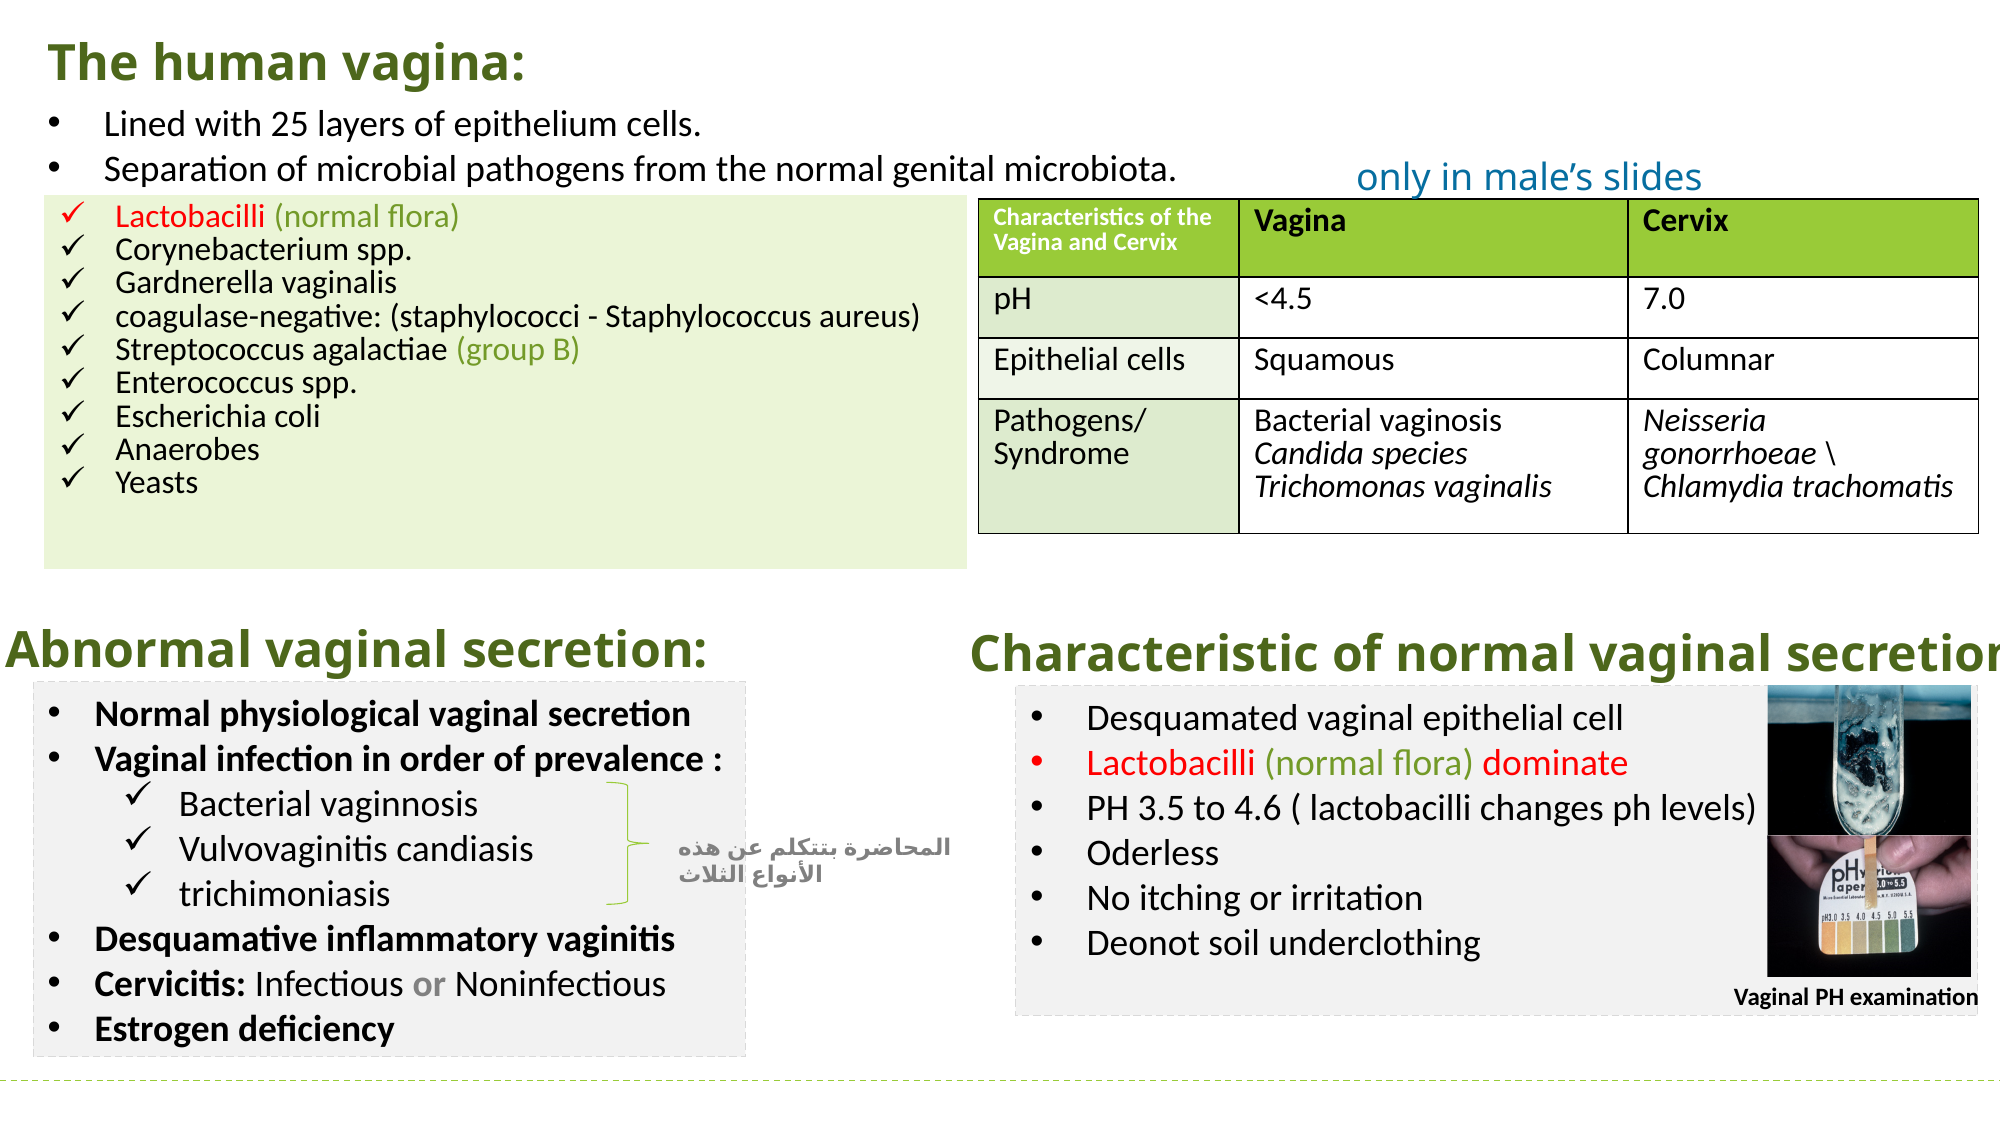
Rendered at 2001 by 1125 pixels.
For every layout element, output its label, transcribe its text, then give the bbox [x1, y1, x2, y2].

text_box المحاضرة بتتكلم عن هذه الأنواع الثلاث [663, 825, 1016, 895]
table_cell Pathogens/ Syndrome [979, 400, 1238, 533]
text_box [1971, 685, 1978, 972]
table_cell Squamous [1240, 339, 1627, 398]
text_box only in male’s slides [1341, 145, 1718, 205]
text_box Characteristic of normal vaginal secretion: [955, 613, 2000, 689]
text_box Abnormal vaginal secretion: [0, 609, 724, 685]
text_box Normal physiological vaginal secretion Vaginal infection in order of prevalence : Bacterial vaginnosis Vulvovaginitis candiasis trichimoniasis Desquamative inflammatory vaginitis Cervicitis: Infectious or Noninfectious Estrogen deficiency [33, 681, 746, 1057]
table_cell Bacterial vaginosis Candida species Trichomonas vaginalis [1240, 400, 1627, 533]
table_header Lactobacilli (normal flora) Corynebacterium spp. Gardnerella vaginalis coagulase-negative: (staphylococci - Staphylococcus aureus) Streptococcus agalactiae (group B) Enterococcus spp. Escherichia coli Anaerobes Yeasts [44, 195, 967, 569]
table_header Cervix [1629, 200, 1978, 276]
text_box Lined with 25 layers of epithelium cells. Separation of microbial pathogens from the normal genital microbiota. [33, 91, 1365, 197]
text_box Vaginal PH examination [1719, 972, 2000, 1018]
table_cell Columnar [1629, 339, 1978, 398]
text_box [606, 781, 650, 905]
table_cell pH [979, 278, 1238, 337]
text_box The human vagina: [33, 23, 1033, 91]
picture [1767, 685, 1971, 977]
table_cell Neisseria gonorrhoeae \ Chlamydia trachomatis [1629, 400, 1978, 533]
table_cell 7.0 [1629, 278, 1978, 337]
text_box Desquamated vaginal epithelial cell Lactobacilli (normal flora) dominate PH 3.5 to 4.6 ( lactobacilli changes ph levels) Oderless No itching or irritation Deonot soil underclothing [1015, 685, 1767, 1016]
table_cell <4.5 [1240, 278, 1627, 337]
table_cell Epithelial cells [979, 339, 1238, 398]
text_box [1365, 127, 2000, 192]
table_header Vagina [1240, 200, 1627, 276]
table_header Characteristics of the Vagina and Cervix [979, 200, 1238, 276]
